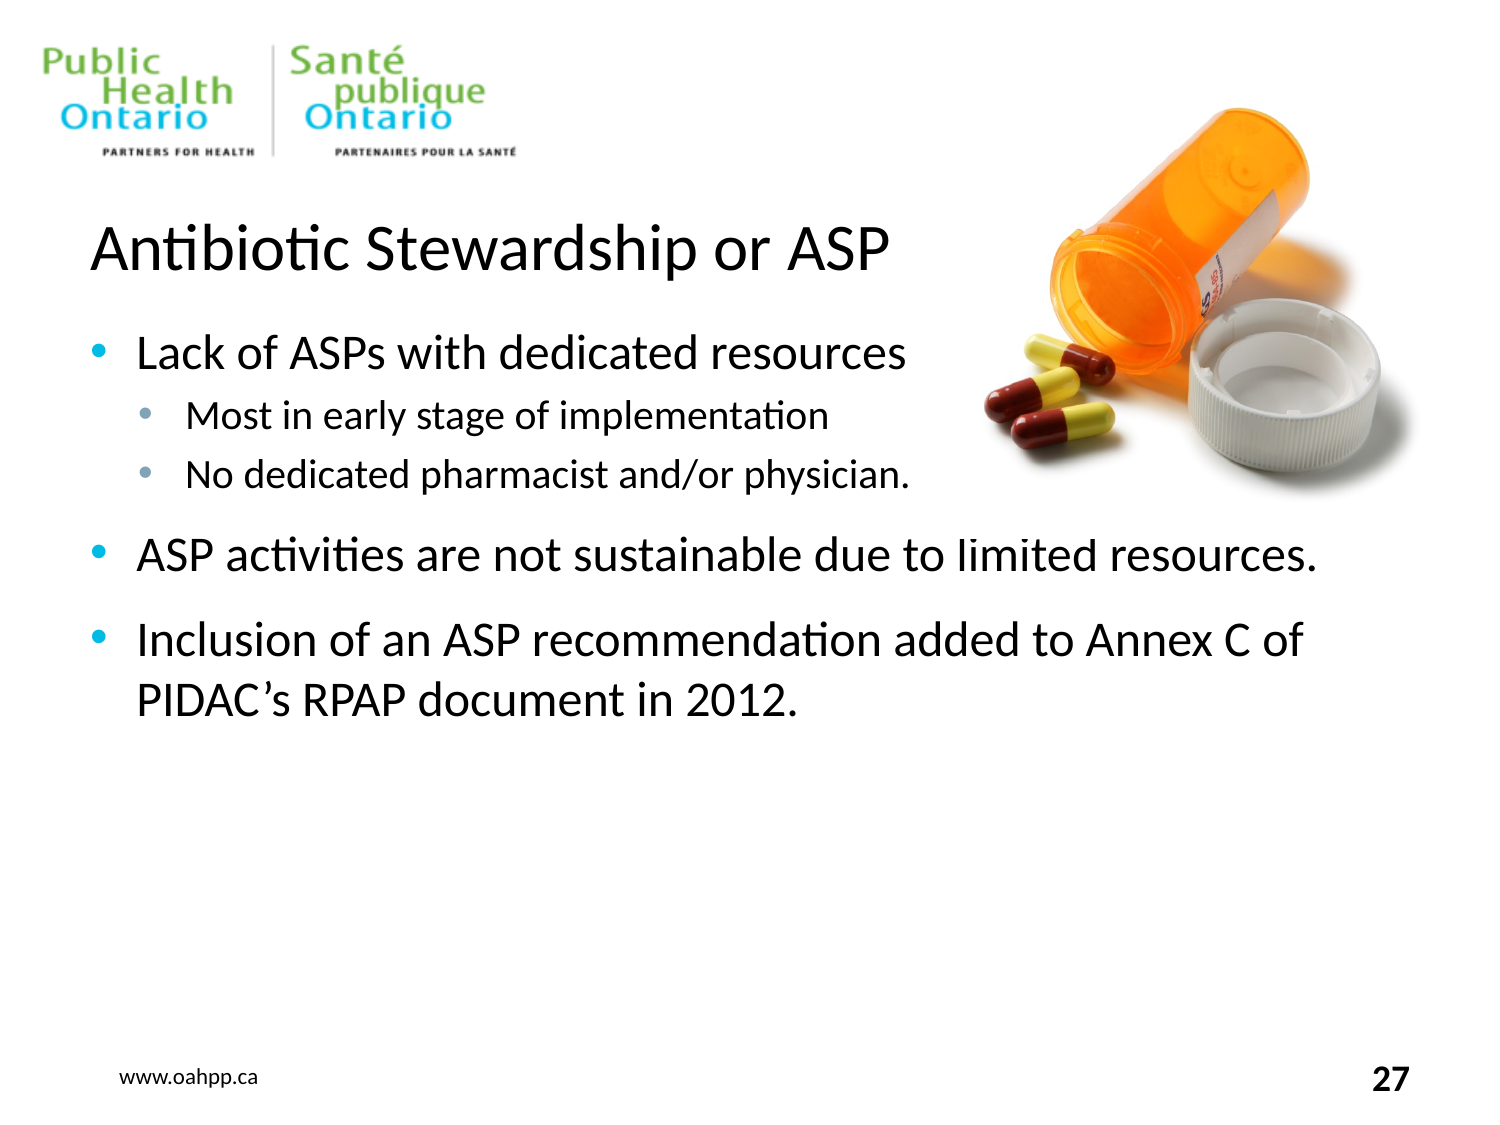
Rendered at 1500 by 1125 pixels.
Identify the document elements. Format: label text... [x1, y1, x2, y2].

picture [37, 37, 525, 165]
picture [915, 89, 1480, 540]
slide_number 27 [1287, 1057, 1425, 1096]
title Antibiotic Stewardship or ASP [75, 187, 914, 300]
list Lack of ASPs with dedicated resources Most in early stage of implementation No dedicated pharmacist and/or physician. ASP activities are not sustainable due to limited resources. Inclusion of an ASP recommendation added to Annex C of PIDAC’s RPAP document in 2012. [75, 312, 1425, 1038]
